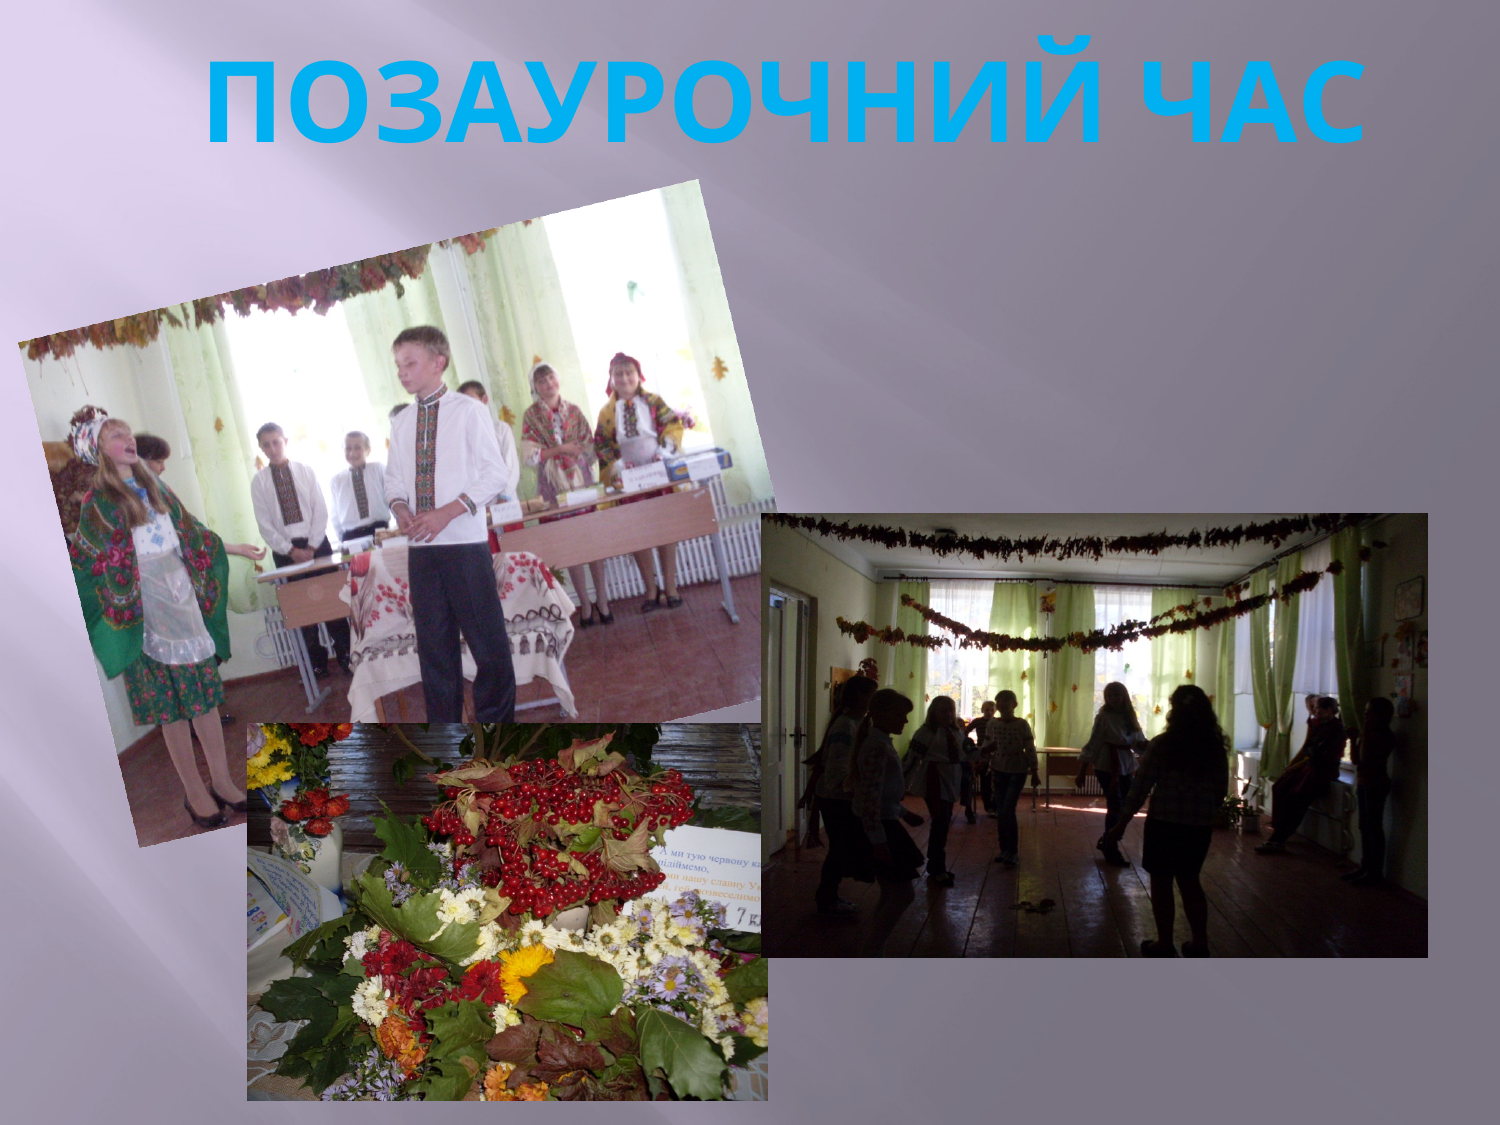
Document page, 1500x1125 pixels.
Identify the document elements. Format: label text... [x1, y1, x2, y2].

text_box ПОЗАУРОЧНИЙ ЧАС [185, 22, 1386, 173]
picture [19, 179, 1429, 1101]
